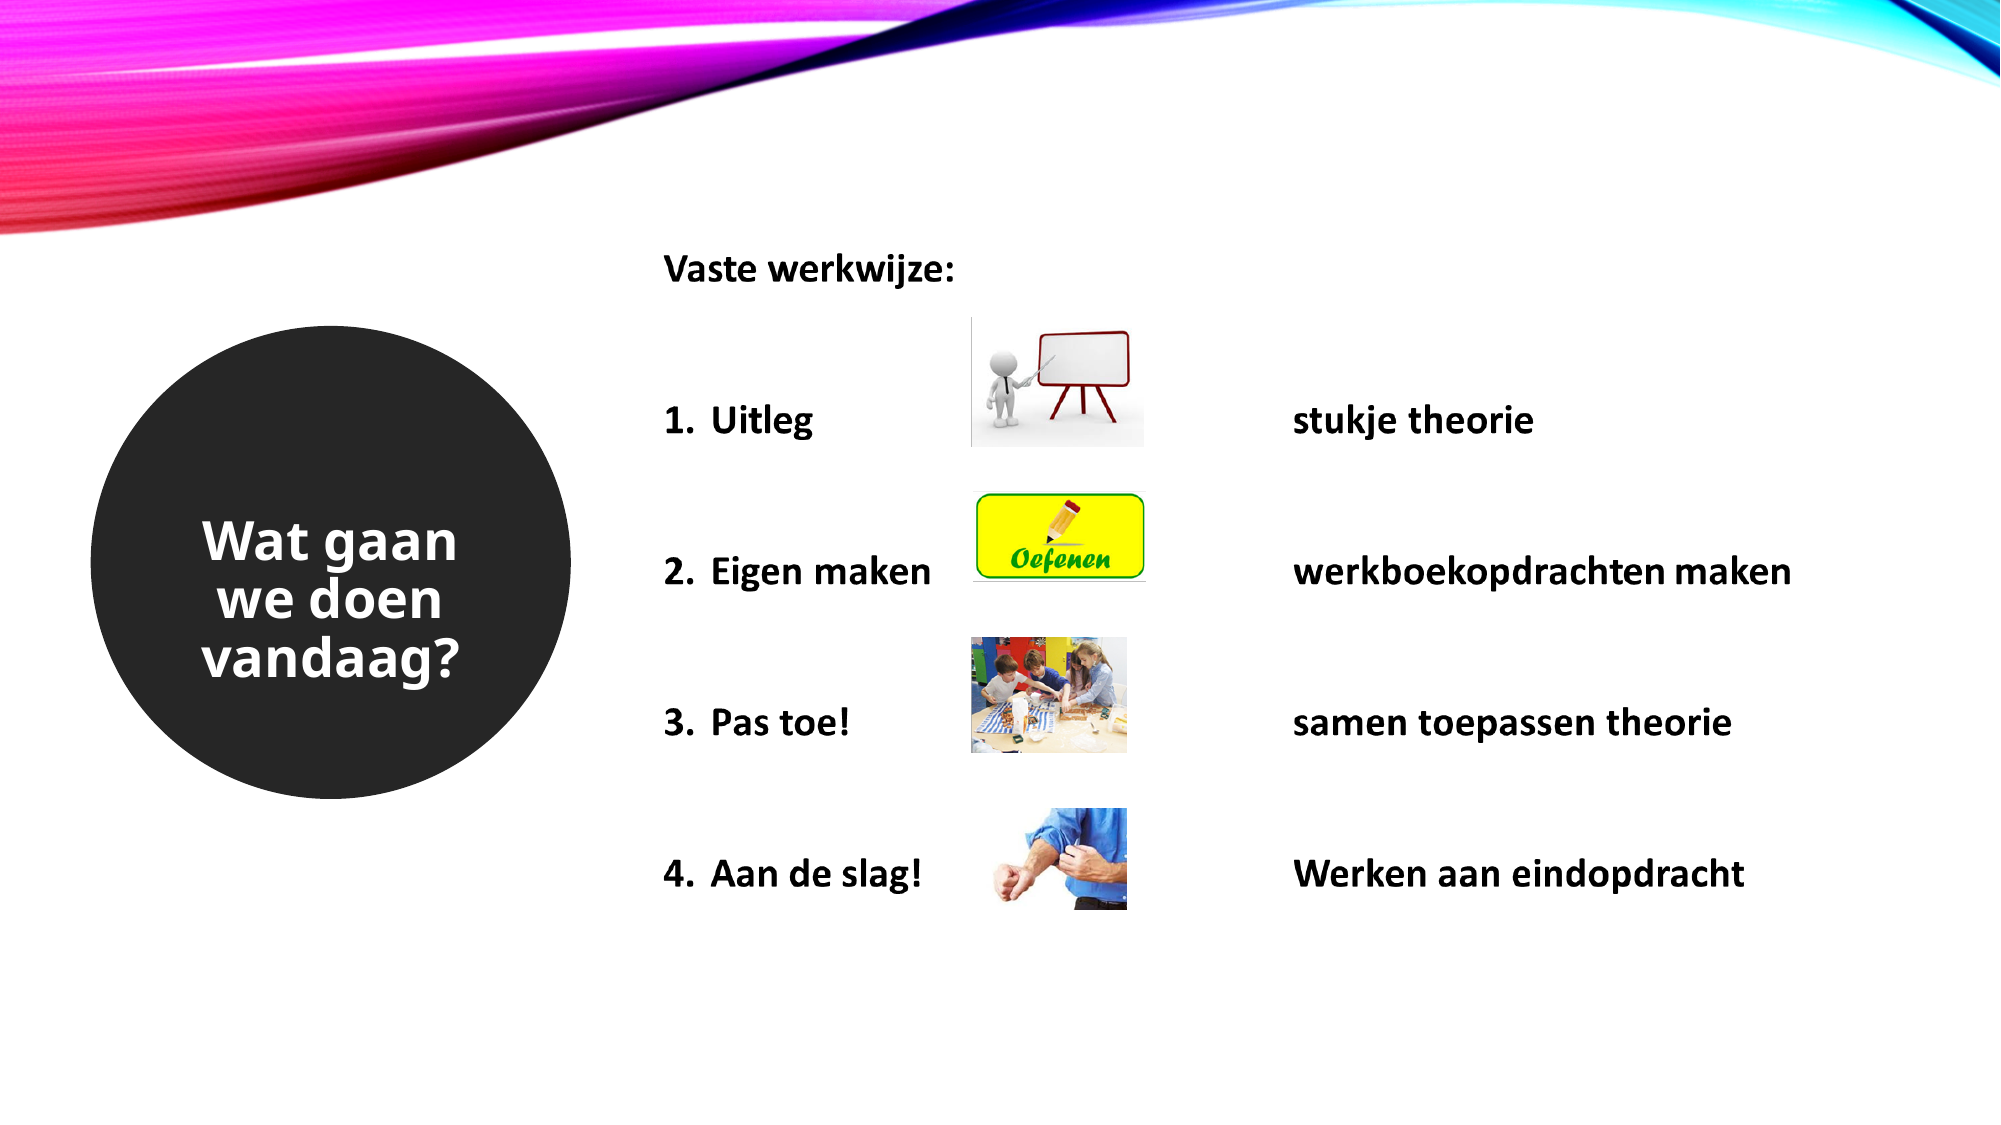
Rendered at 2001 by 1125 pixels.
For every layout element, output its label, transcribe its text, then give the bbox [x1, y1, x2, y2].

picture [1910, 0, 2000, 45]
picture [0, 0, 2000, 923]
text_box Wat gaan we doen vandaag? [105, 340, 557, 785]
picture [1890, 0, 2000, 75]
